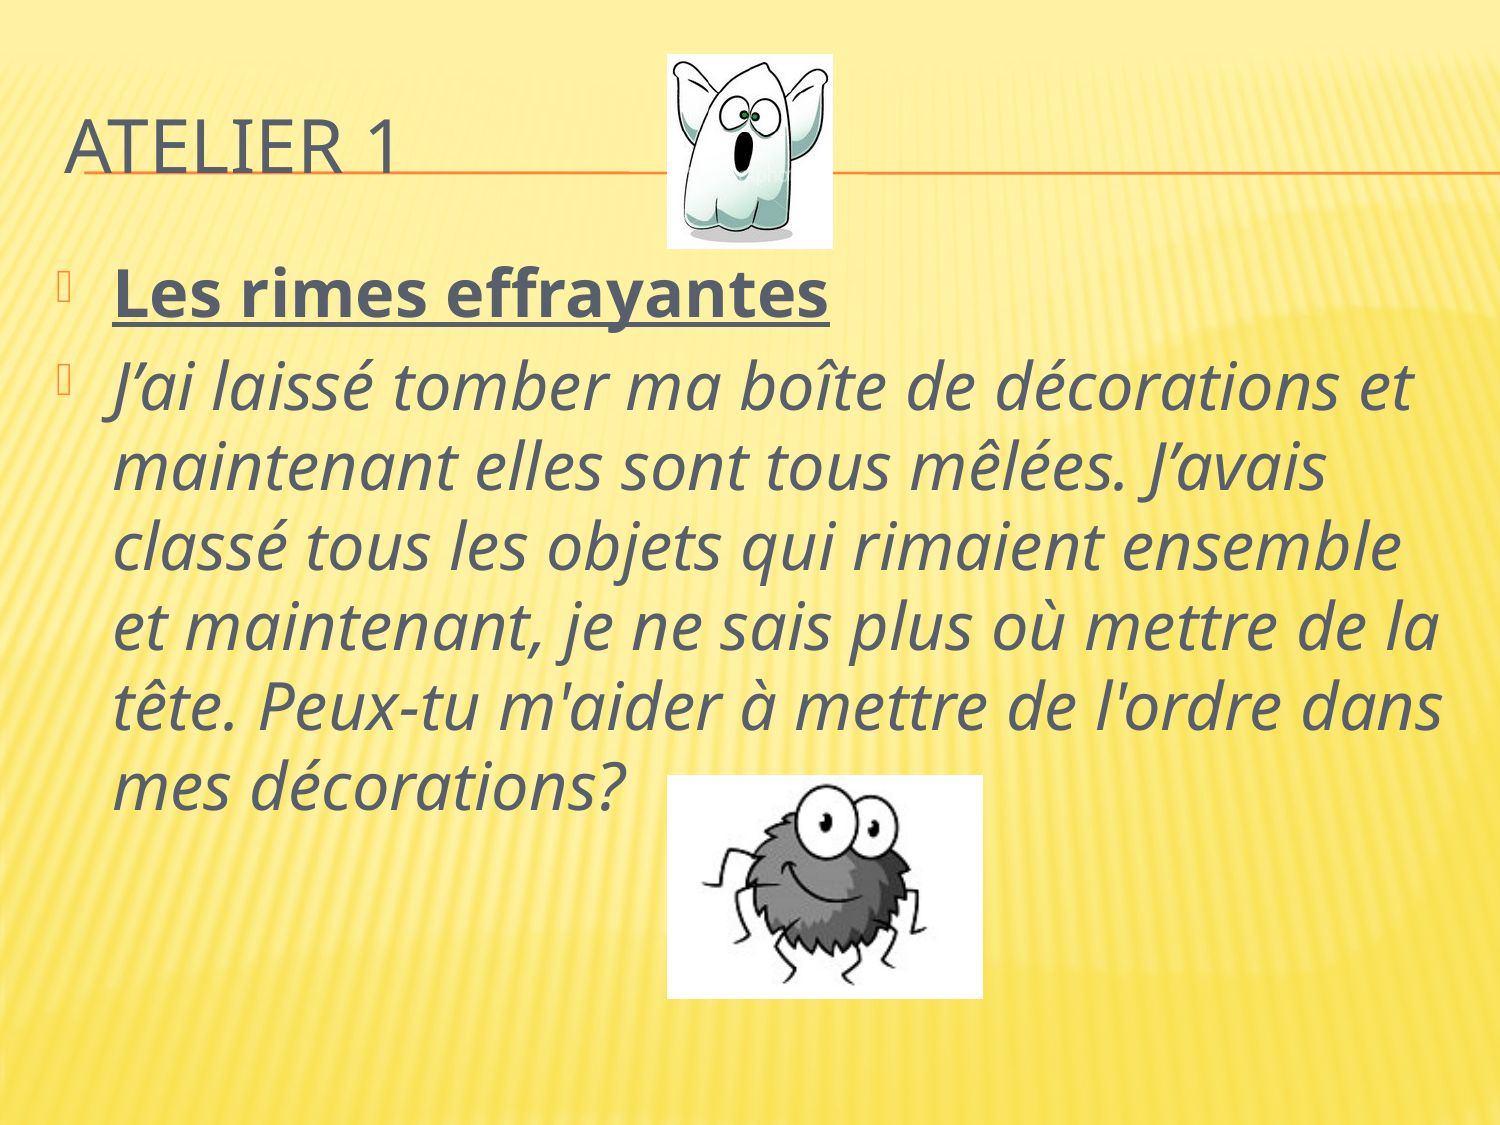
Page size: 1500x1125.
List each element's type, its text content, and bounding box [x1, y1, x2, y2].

title Atelier 1 [843, 75, 1475, 213]
picture [666, 54, 833, 250]
picture [666, 774, 983, 999]
title Atelier 1 [50, 75, 656, 213]
list Les rimes effrayantes J’ai laissé tomber ma boîte de décorations et maintenant elles sont tous mêlées. J’avais classé tous les objets qui rimaient ensemble et maintenant, je ne sais plus où mettre de la tête. Peux-tu m'aider à mettre de l'ordre dans mes décorations? [41, 243, 1467, 986]
